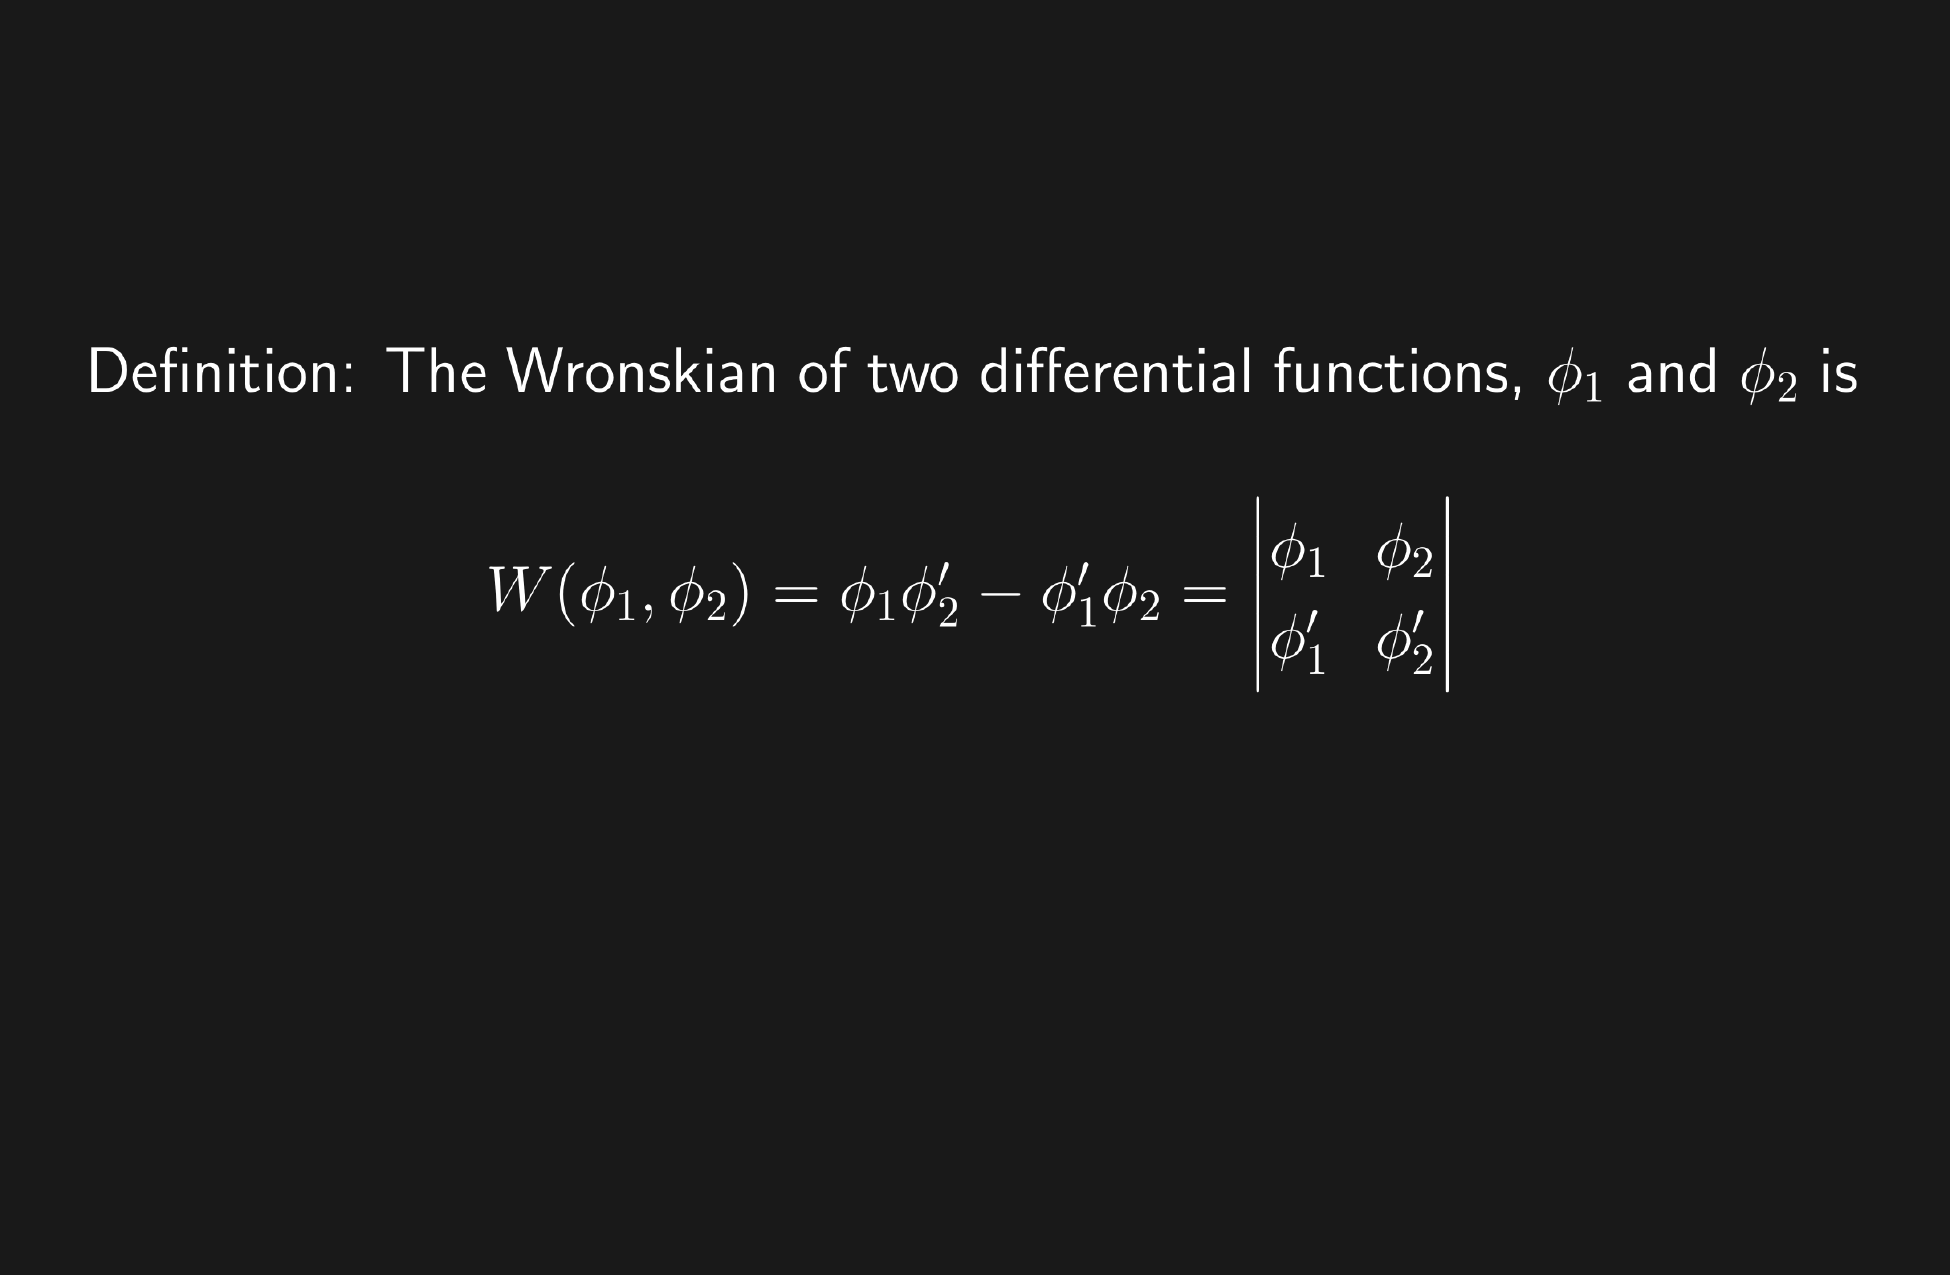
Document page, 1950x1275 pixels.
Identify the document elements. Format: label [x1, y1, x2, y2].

picture [0, 315, 1950, 960]
